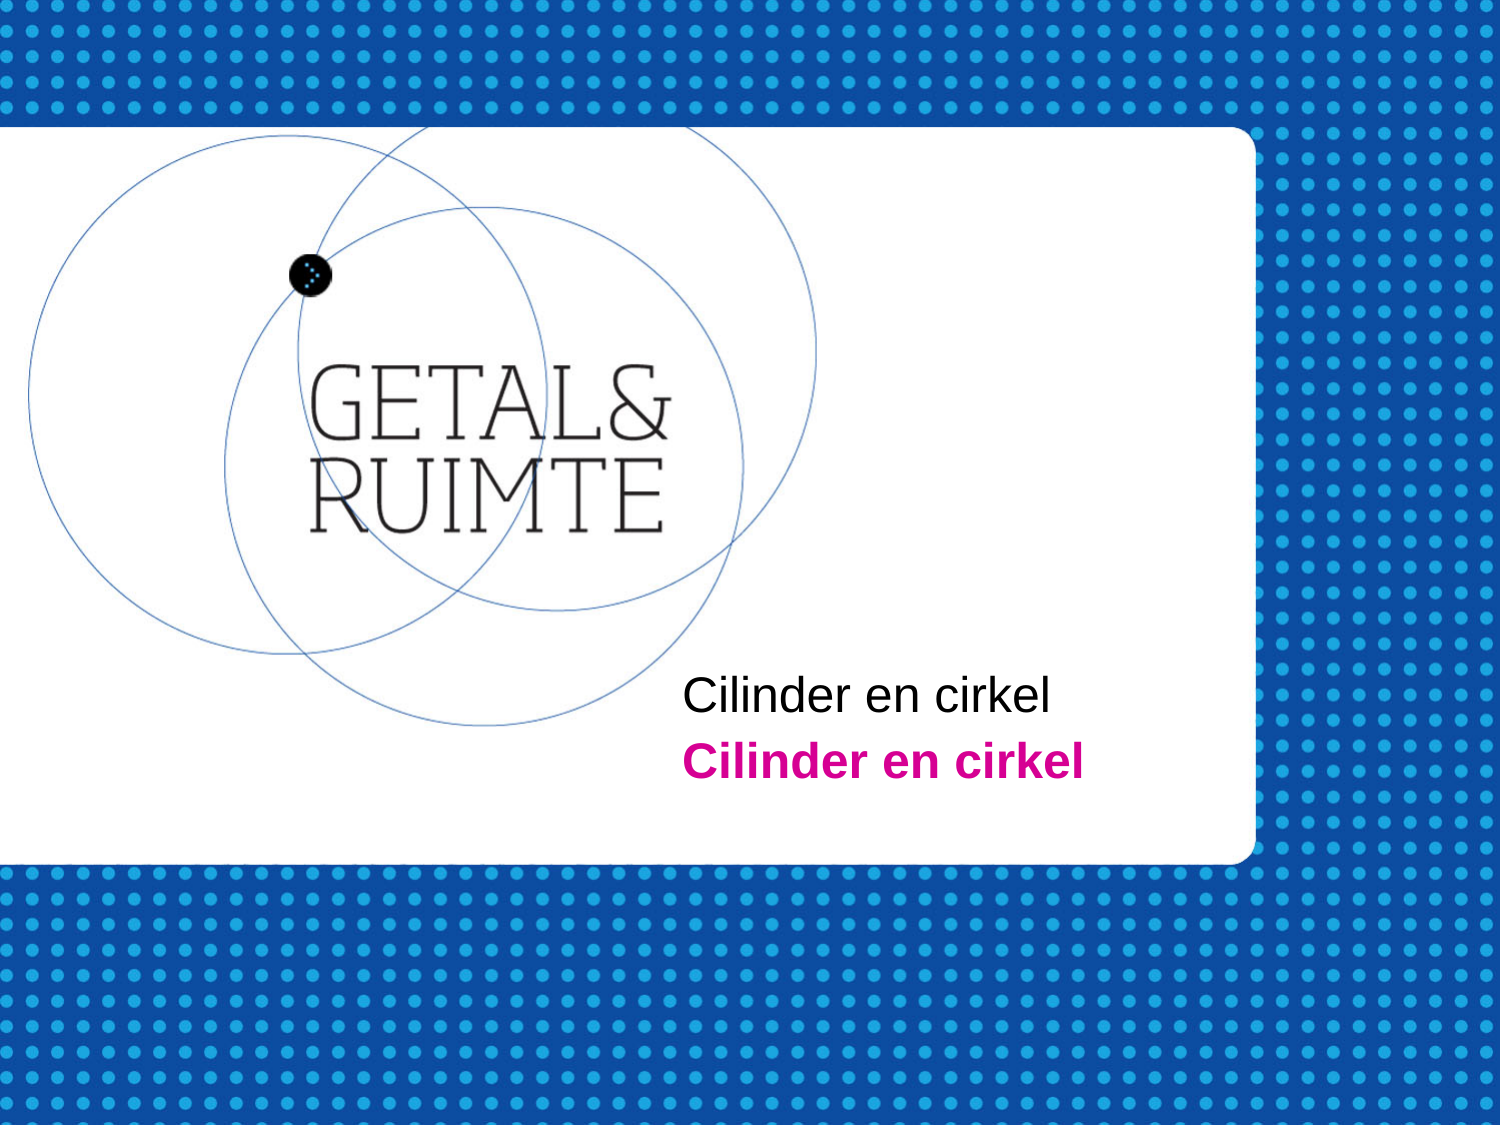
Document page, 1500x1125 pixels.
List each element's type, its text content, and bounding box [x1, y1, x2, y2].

picture [0, 0, 1500, 1125]
text_box Cilinder en cirkel Cilinder en cirkel [667, 649, 1483, 871]
